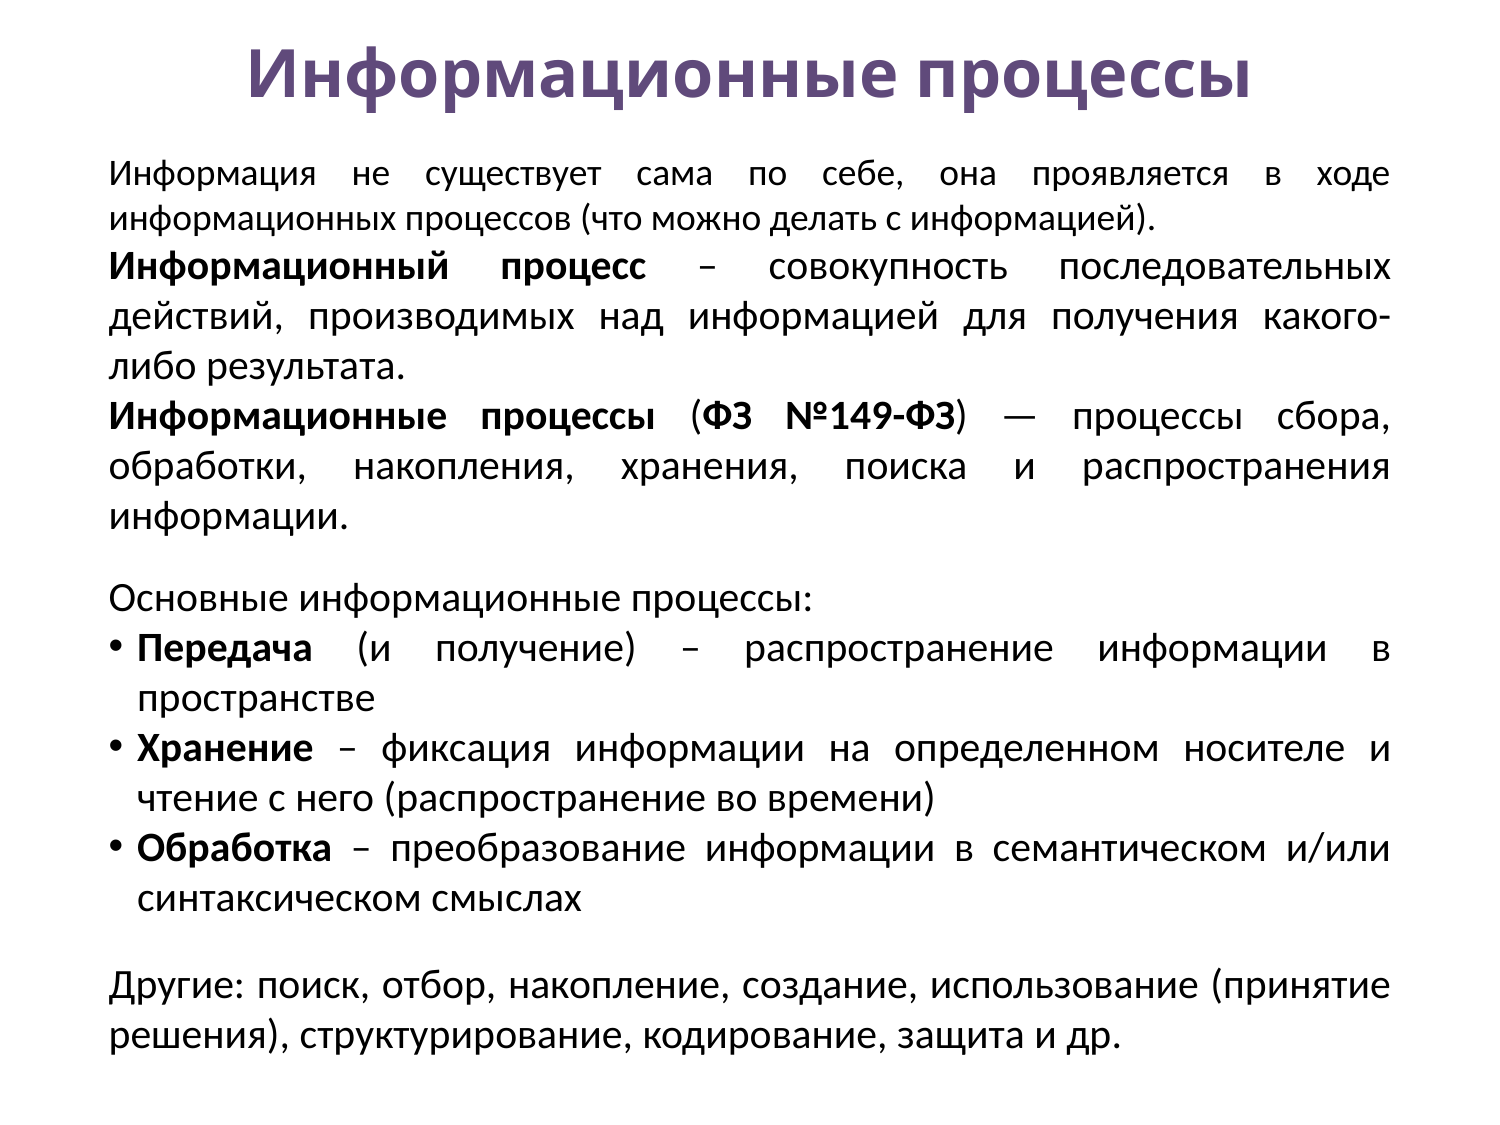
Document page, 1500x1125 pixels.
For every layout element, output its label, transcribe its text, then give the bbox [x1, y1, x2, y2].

text_box Другие: поиск, отбор, накопление, создание, использование (принятие решения), структурирование, кодирование, защита и др. [93, 949, 1407, 1064]
text_box Основные информационные процессы: Передача (и получение) – распространение информации в пространстве Хранение – фиксация информации на определенном носителе и чтение с него (распространение во времени) Обработка – преобразование информации в семантическом и/или синтаксическом смыслах [93, 562, 1407, 928]
title Информационные процессы [75, 23, 1425, 200]
text_box Информация не существует сама по себе, она проявляется в ходе информационных процессов (что можно делать с информацией). Информационный процесс – совокупность последовательных действий, производимых над информацией для получения какого-либо результата. Информационные процессы (ФЗ №149-ФЗ) — процессы сбора, обработки, накопления, хранения, поиска и распространения информации. [93, 140, 1407, 546]
